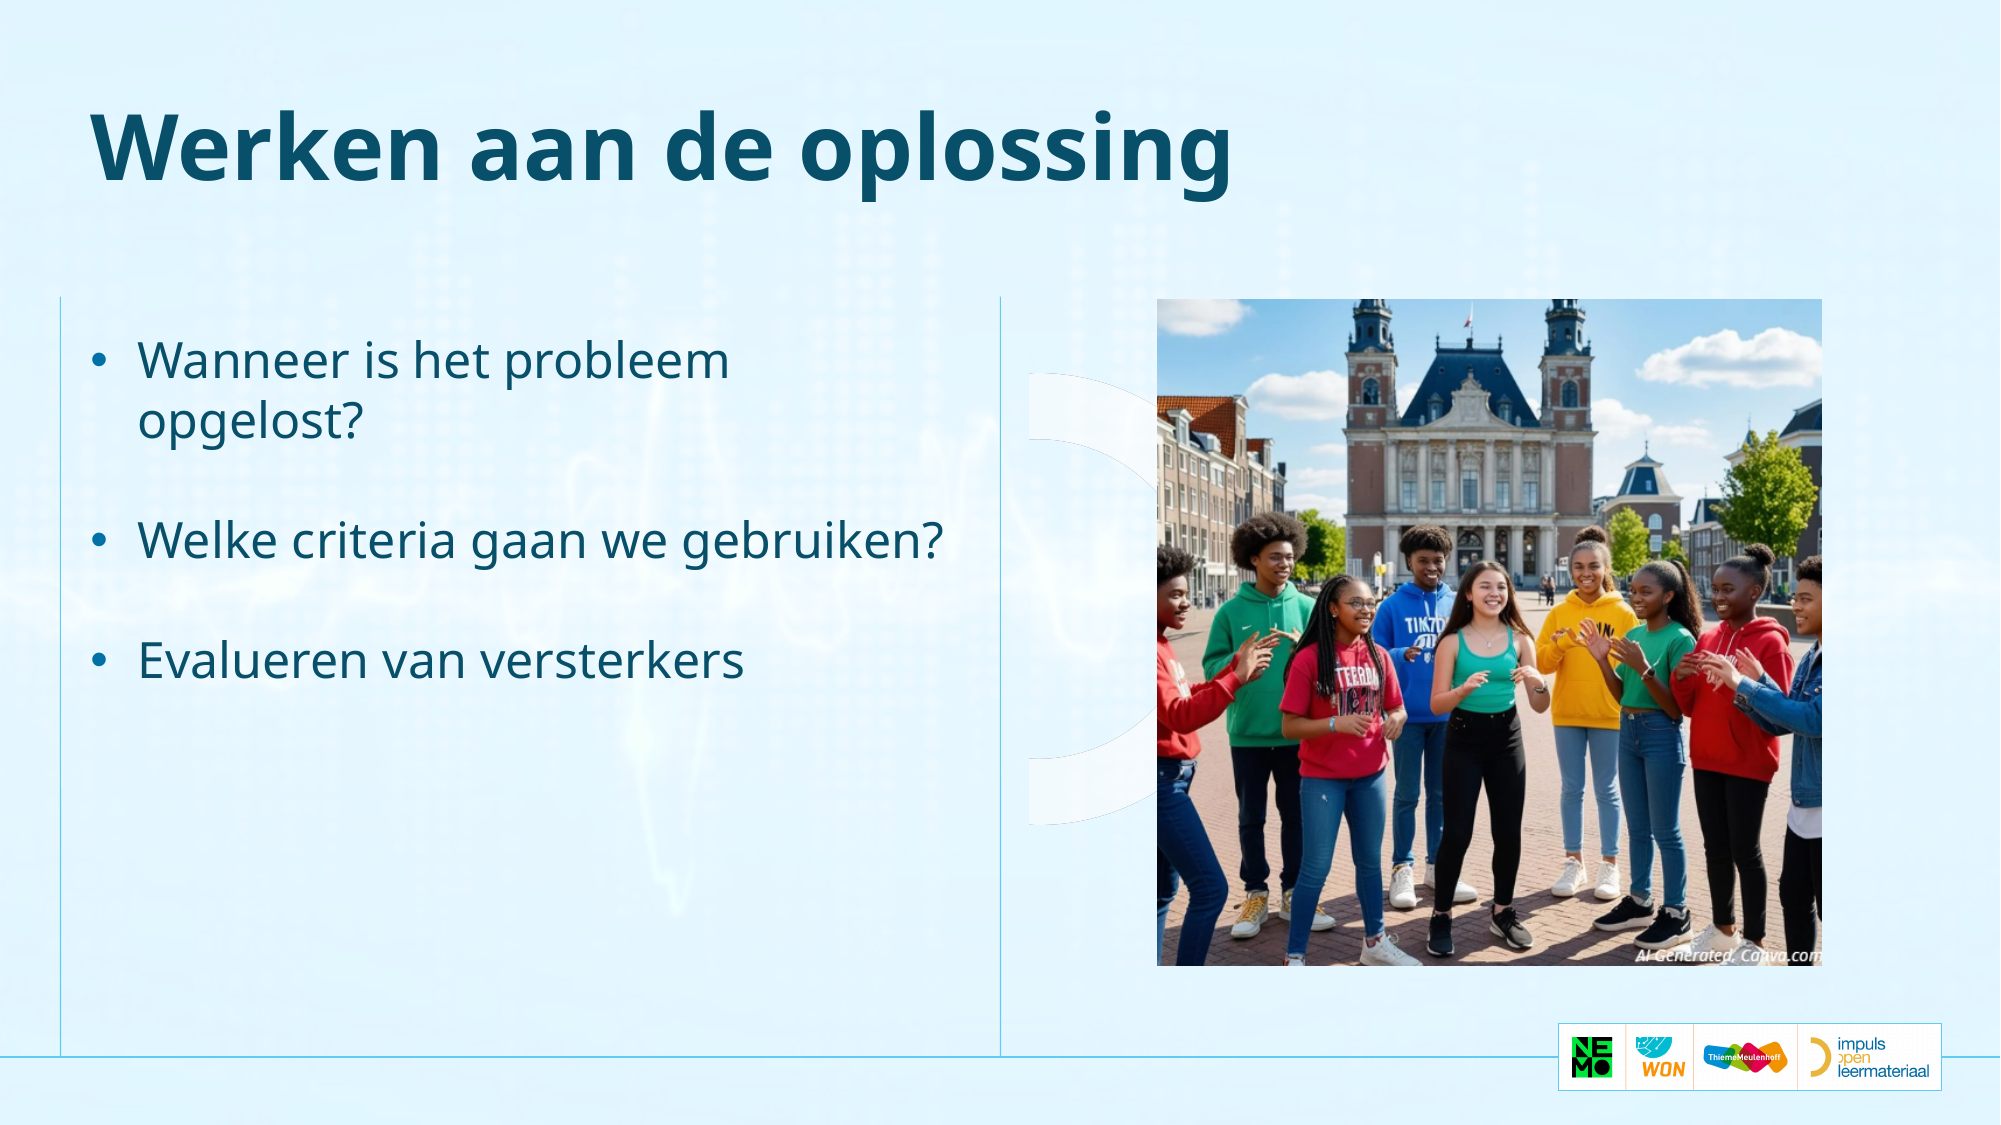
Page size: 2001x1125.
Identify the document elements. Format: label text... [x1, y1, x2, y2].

picture [1157, 299, 1823, 966]
list Wanneer is het probleem opgelost? Welke criteria gaan we gebruiken? Evalueren van versterkers [90, 299, 971, 894]
picture [1559, 1024, 1941, 1090]
title Werken aan de oplossing [90, 89, 1910, 247]
